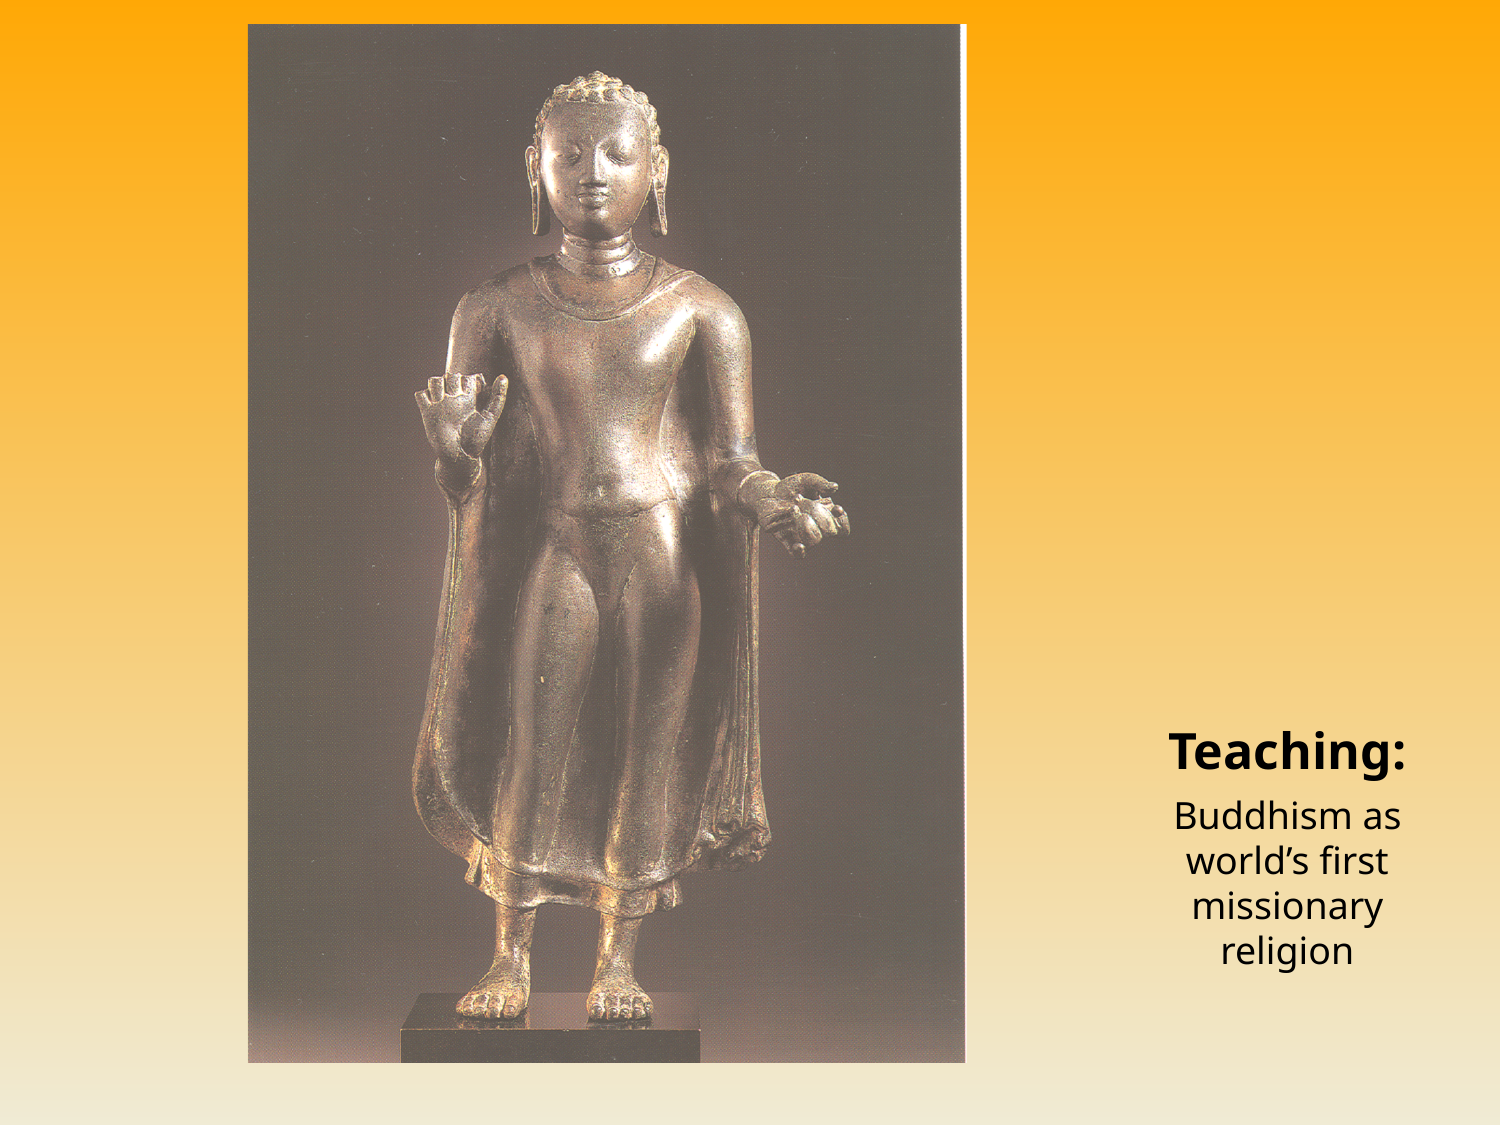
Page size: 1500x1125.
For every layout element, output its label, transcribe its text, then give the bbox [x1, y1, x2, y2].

text_box Teaching: Buddhism as world’s first missionary religion [1125, 712, 1450, 980]
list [247, 24, 967, 1063]
